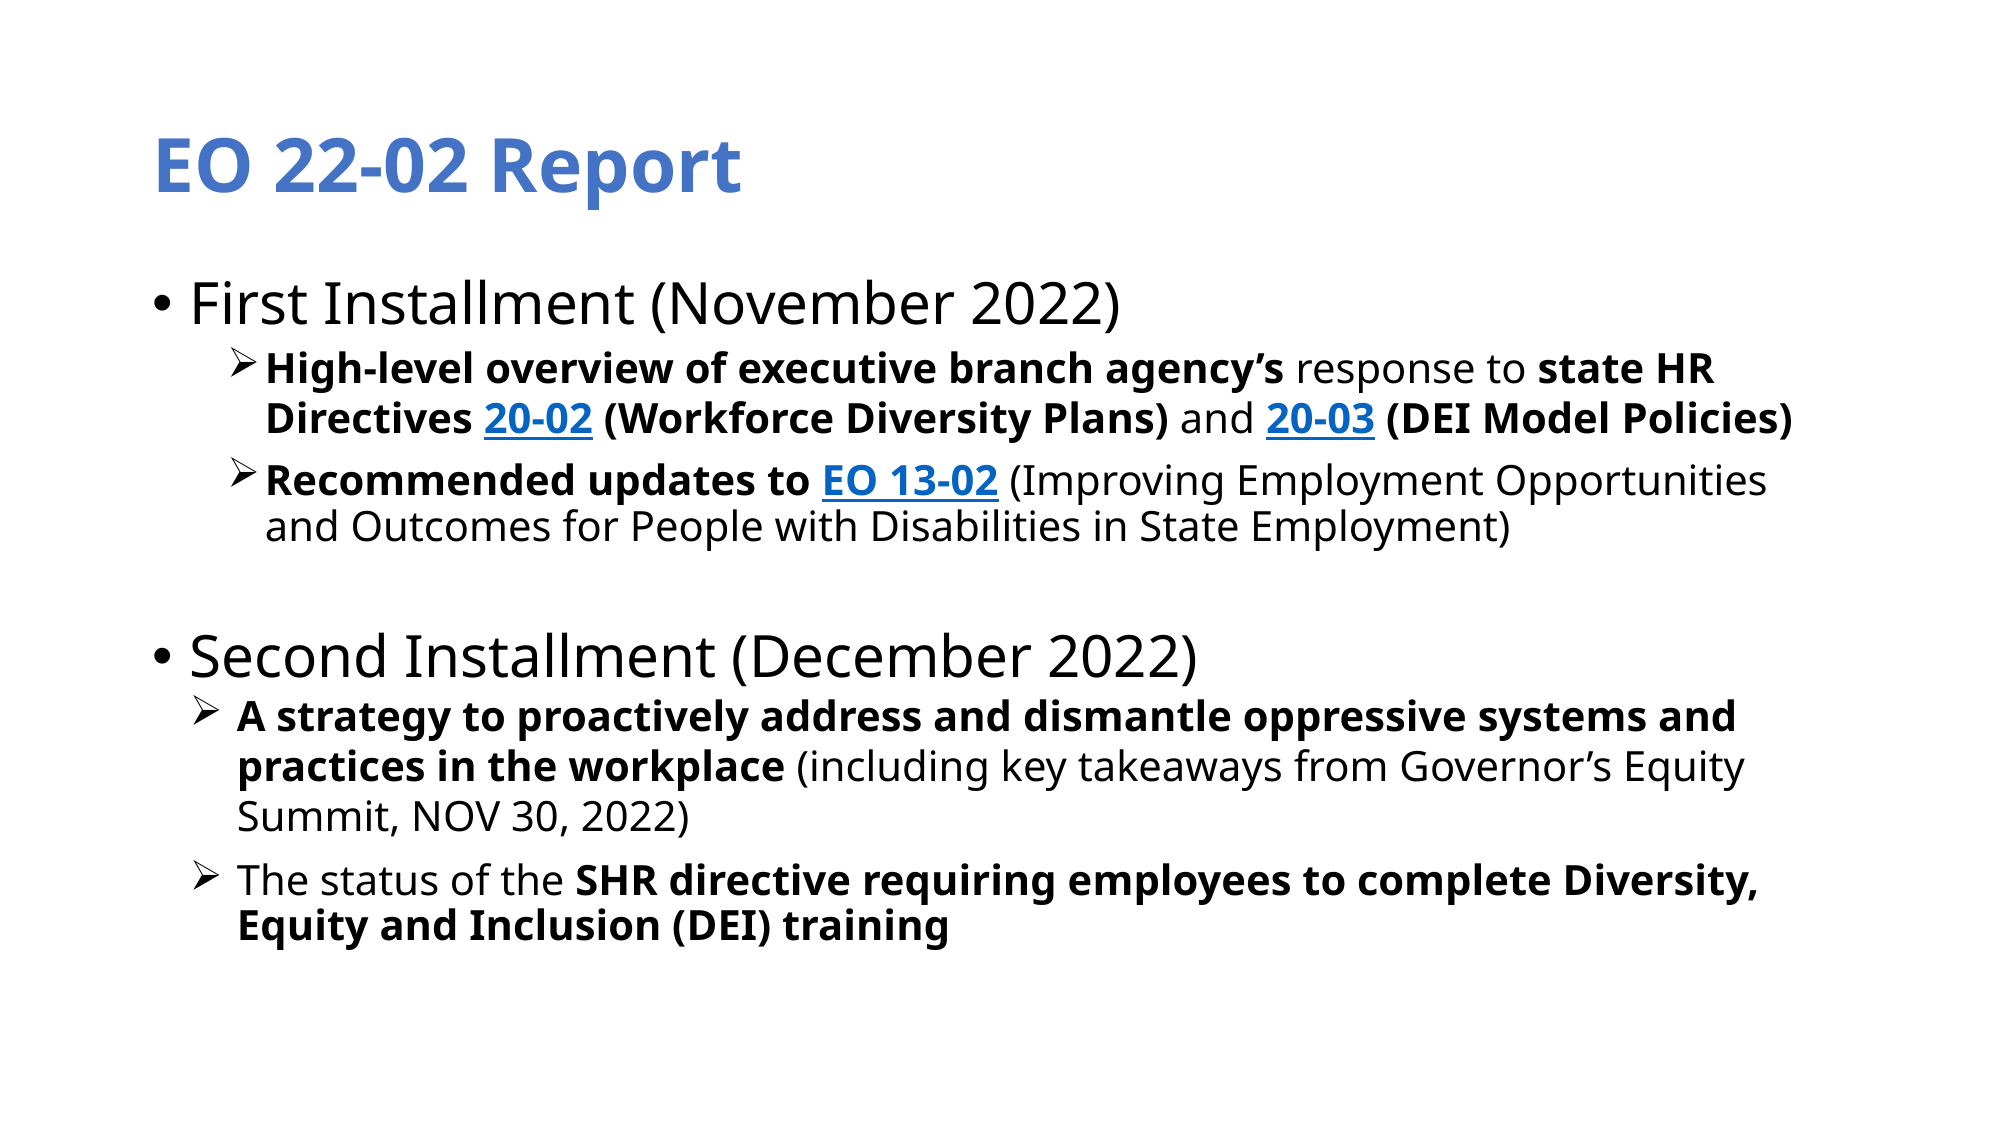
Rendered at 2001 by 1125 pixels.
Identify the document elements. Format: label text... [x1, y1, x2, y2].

title EO 22-02 Report [137, 59, 1863, 266]
list First Installment (November 2022) High-level overview of executive branch agency’s response to state HR Directives 20-02 (Workforce Diversity Plans) and 20-03 (DEI Model Policies) Recommended updates to EO 13-02 (Improving Employment Opportunities and Outcomes for People with Disabilities in State Employment) Second Installment (December 2022) A strategy to proactively address and dismantle oppressive systems and practices in the workplace (including key takeaways from Governor’s Equity Summit, NOV 30, 2022) The status of the SHR directive requiring employees to complete Diversity, Equity and Inclusion (DEI) training [137, 266, 1863, 1014]
